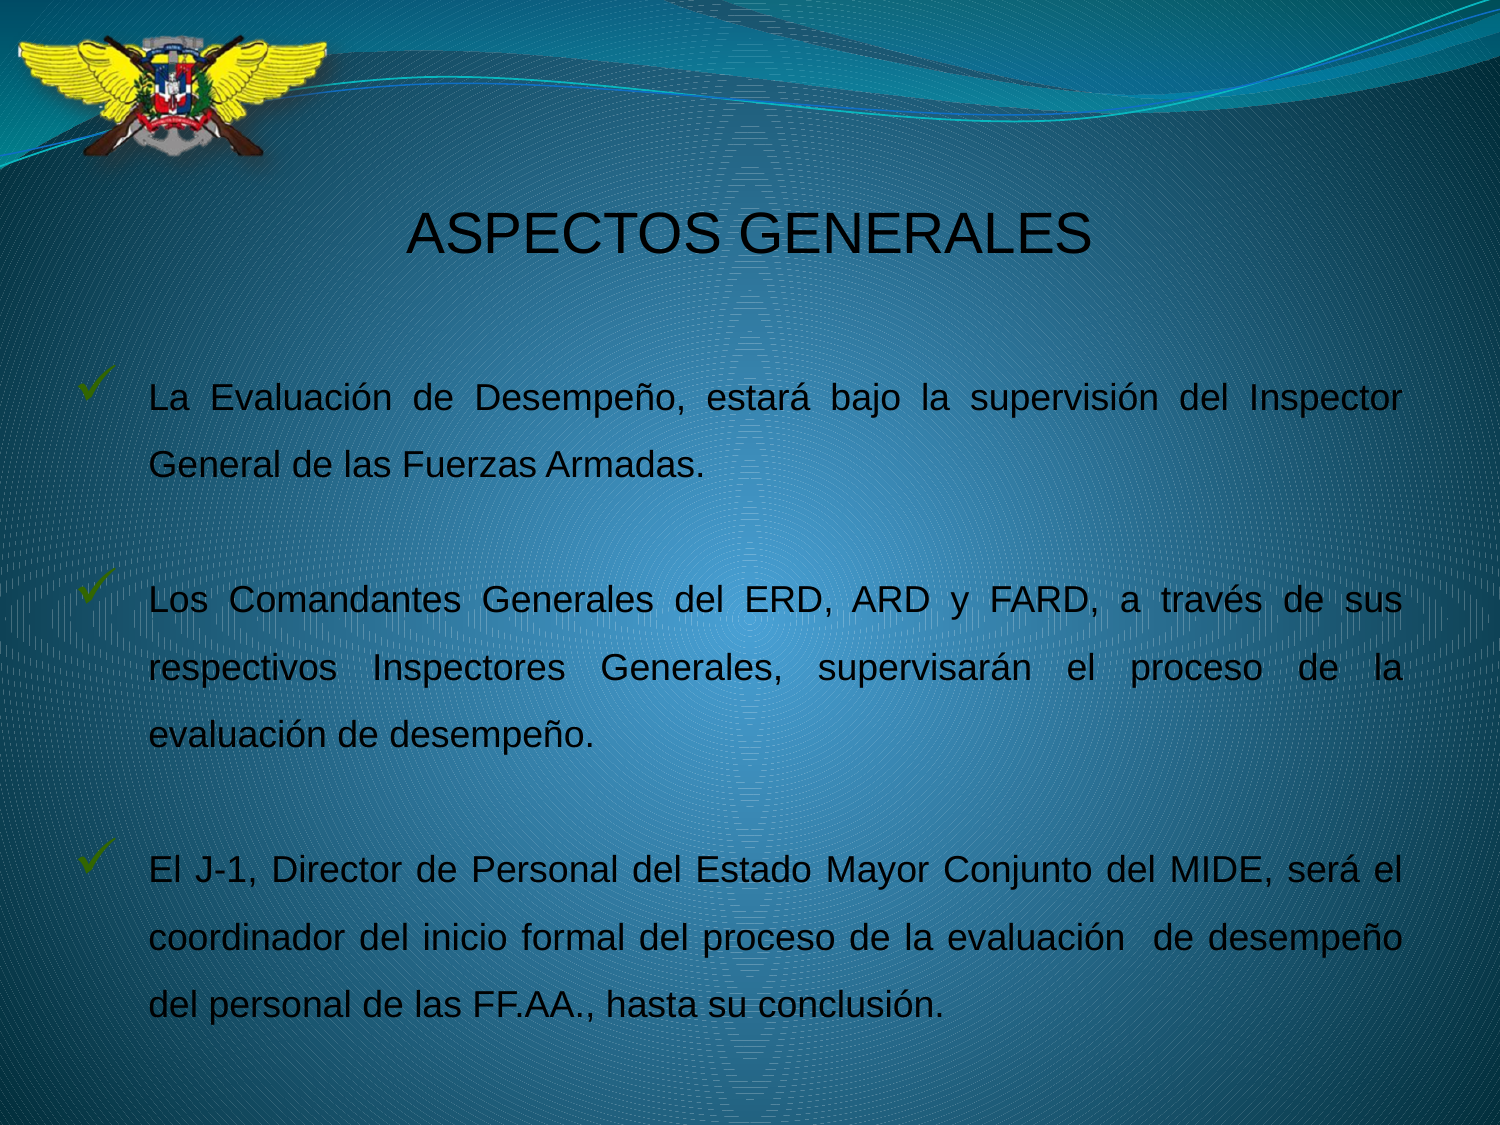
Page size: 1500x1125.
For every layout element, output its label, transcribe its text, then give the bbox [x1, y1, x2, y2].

text_box La Evaluación de Desempeño, estará bajo la supervisión del Inspector General de las Fuerzas Armadas. Los Comandantes Generales del ERD, ARD y FARD, a través de sus respectivos Inspectores Generales, supervisarán el proceso de la evaluación de desempeño. El J-1, Director de Personal del Estado Mayor Conjunto del MIDE, será el coordinador del inicio formal del proceso de la evaluación de desempeño del personal de las FF.AA., hasta su conclusión. [58, 342, 1418, 1033]
picture [0, 35, 363, 212]
text_box ASPECTOS GENERALES [374, 152, 1125, 273]
